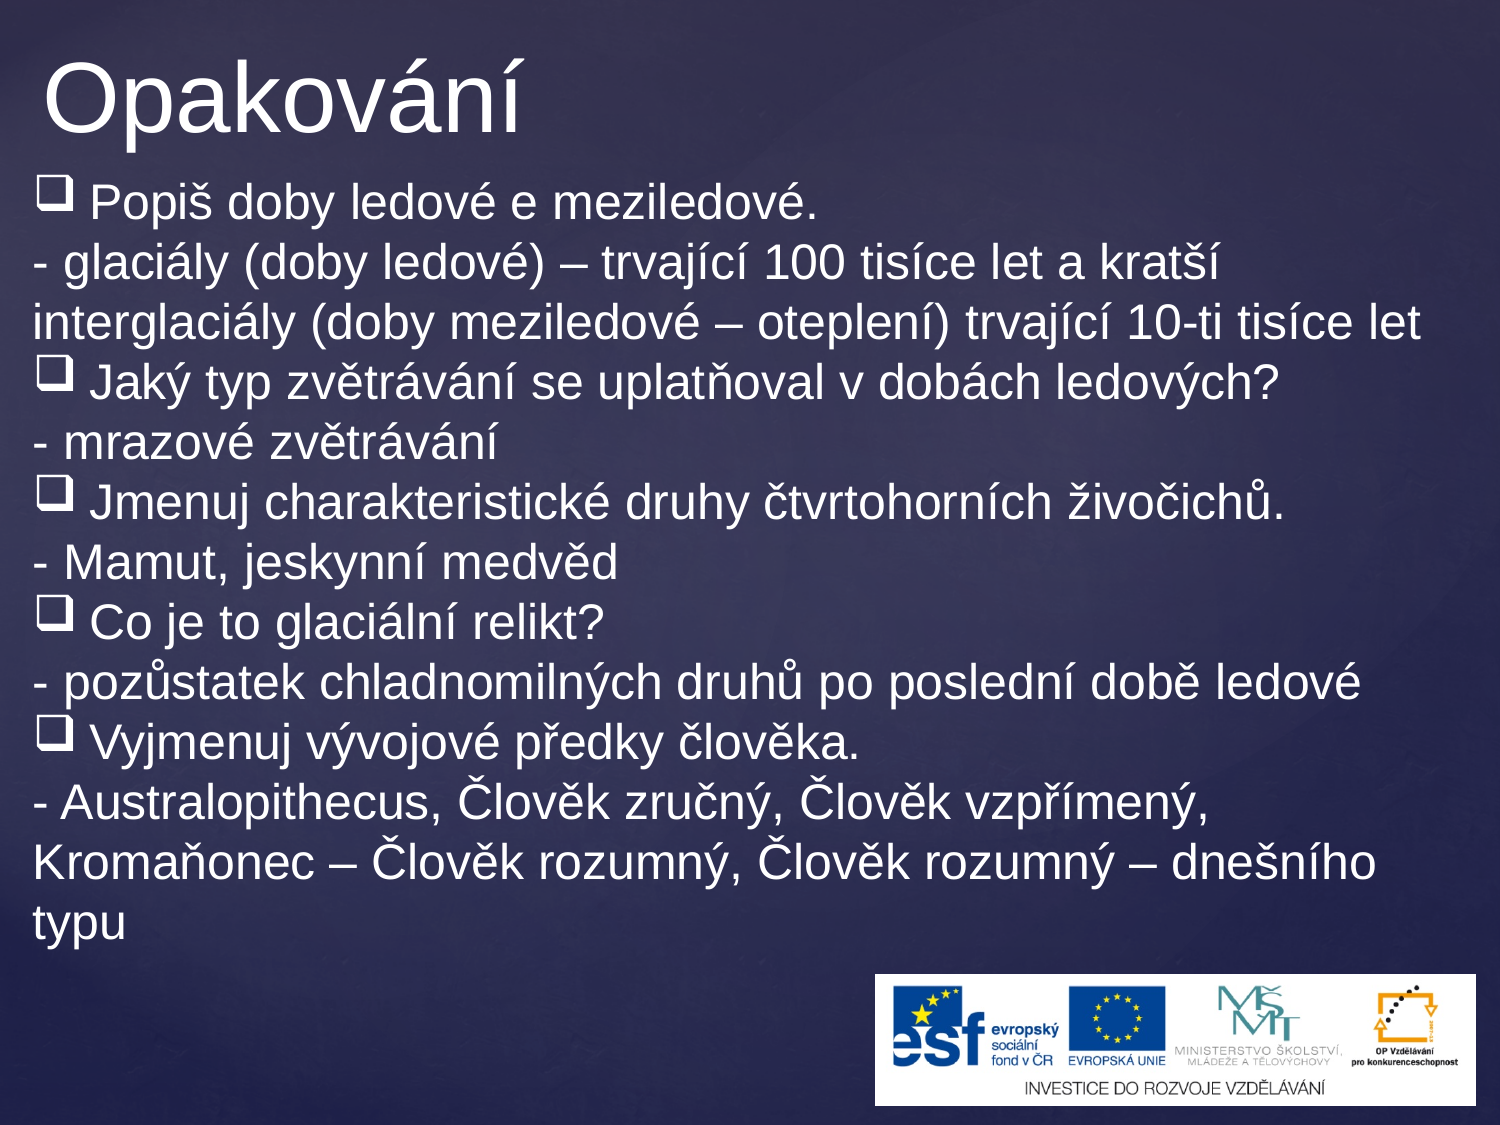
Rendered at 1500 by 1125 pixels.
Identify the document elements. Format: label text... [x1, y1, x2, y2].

picture [875, 974, 1477, 1107]
text_box Popiš doby ledové e meziledové. - glaciály (doby ledové) – trvající 100 tisíce let a kratší interglaciály (doby meziledové – oteplení) trvající 10-ti tisíce let Jaký typ zvětrávání se uplatňoval v dobách ledových? - mrazové zvětrávání Jmenuj charakteristické druhy čtvrtohorních živočichů. - Mamut, jeskynní medvěd Co je to glaciální relikt? - pozůstatek chladnomilných druhů po poslední době ledové Vyjmenuj vývojové předky člověka. - Australopithecus, Člověk zručný, Člověk vzpřímený, Kromaňonec – Člověk rozumný, Člověk rozumný – dnešního typu [18, 162, 1462, 1125]
text_box Opakování [27, 24, 590, 160]
